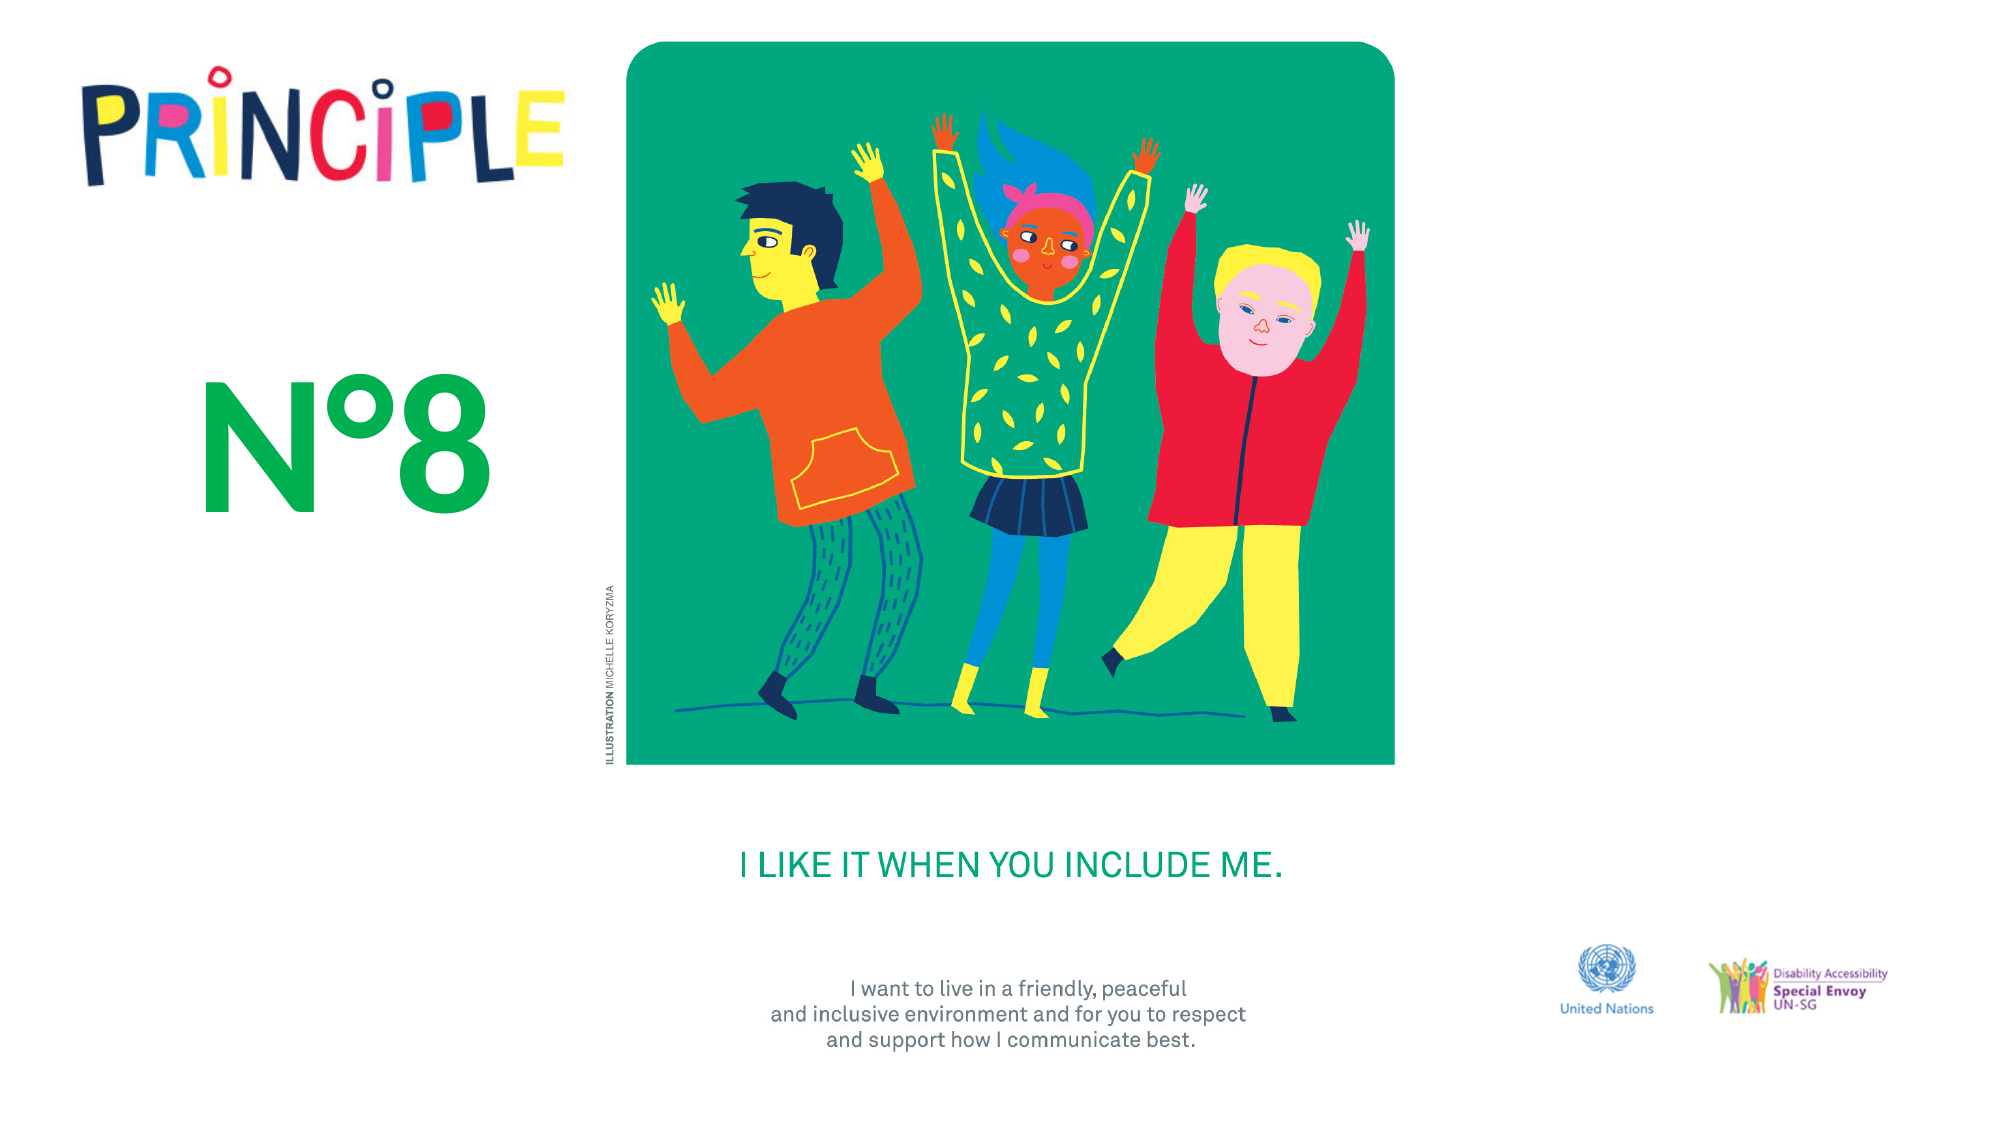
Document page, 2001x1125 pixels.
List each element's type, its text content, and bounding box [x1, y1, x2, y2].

picture [1530, 929, 1903, 1034]
picture [22, 0, 1435, 1125]
text_box N°8 [149, 304, 542, 560]
